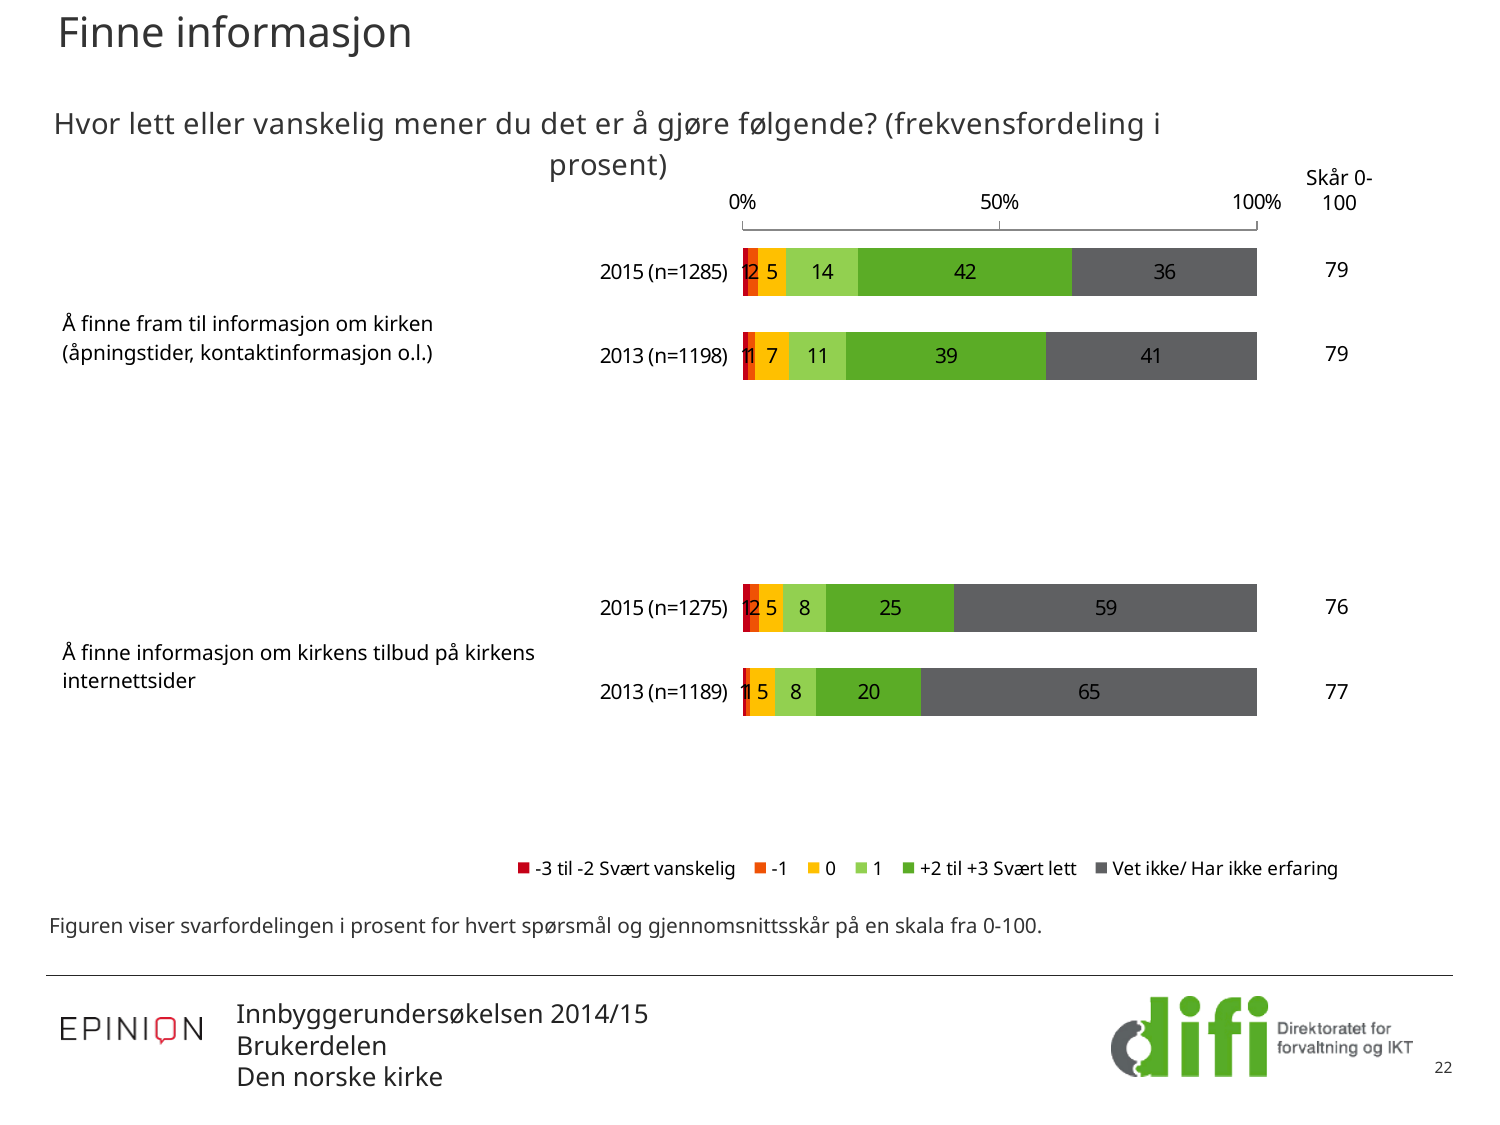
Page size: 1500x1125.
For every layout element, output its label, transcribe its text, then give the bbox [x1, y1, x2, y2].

picture [61, 1017, 202, 1045]
picture [1111, 996, 1413, 1077]
list Figuren viser svarfordelingen i prosent for hvert spørsmål og gjennomsnittsskår på en skala fra 0-100. [49, 901, 1454, 956]
slide_number 22 [1369, 1037, 1453, 1079]
title Finne informasjon [57, 0, 1463, 125]
chart [46, 93, 1454, 895]
